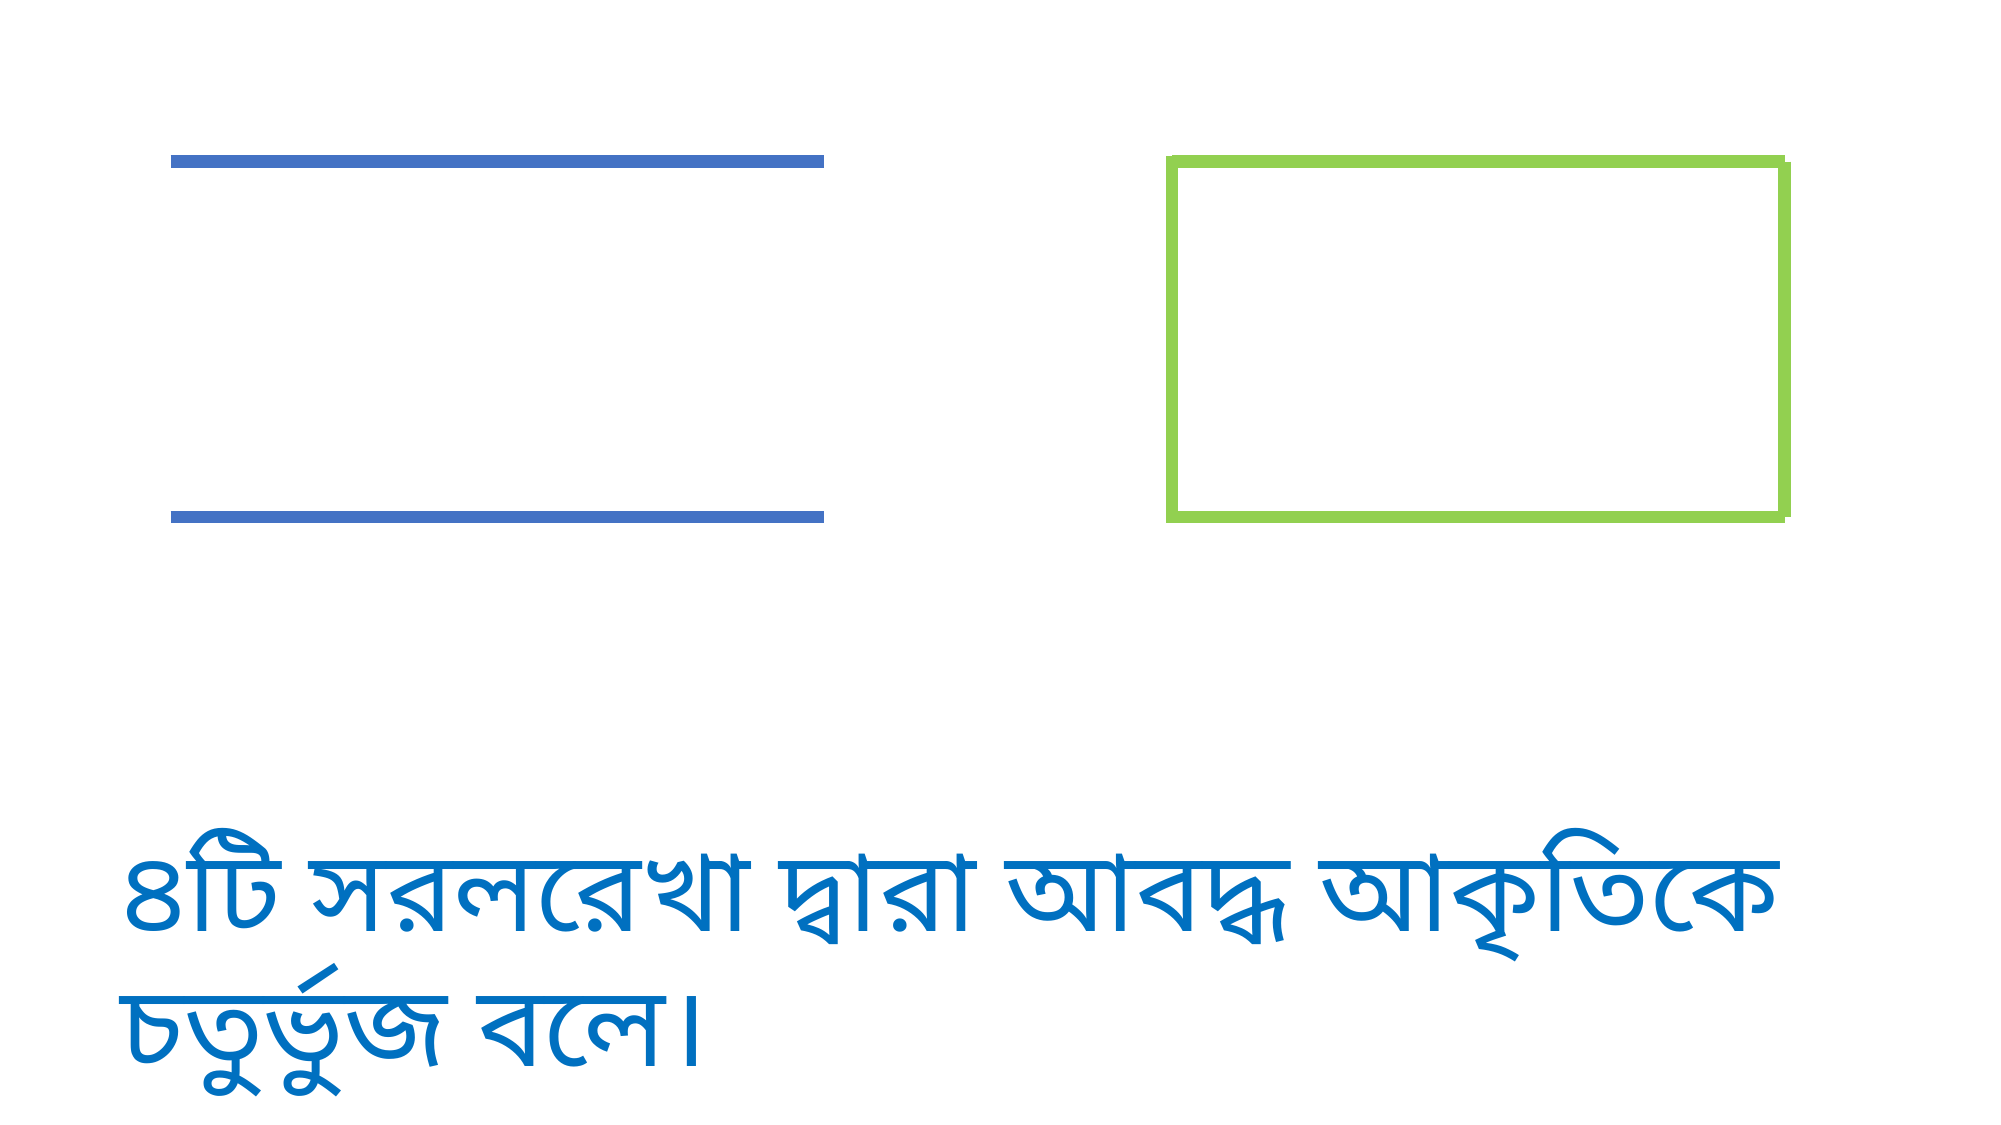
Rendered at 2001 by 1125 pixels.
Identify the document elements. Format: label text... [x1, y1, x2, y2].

text_box ৪টি সরলরেখা দ্বারা আবদ্ধ আকৃতিকে চতুর্ভুজ বলে। [105, 811, 1990, 1097]
